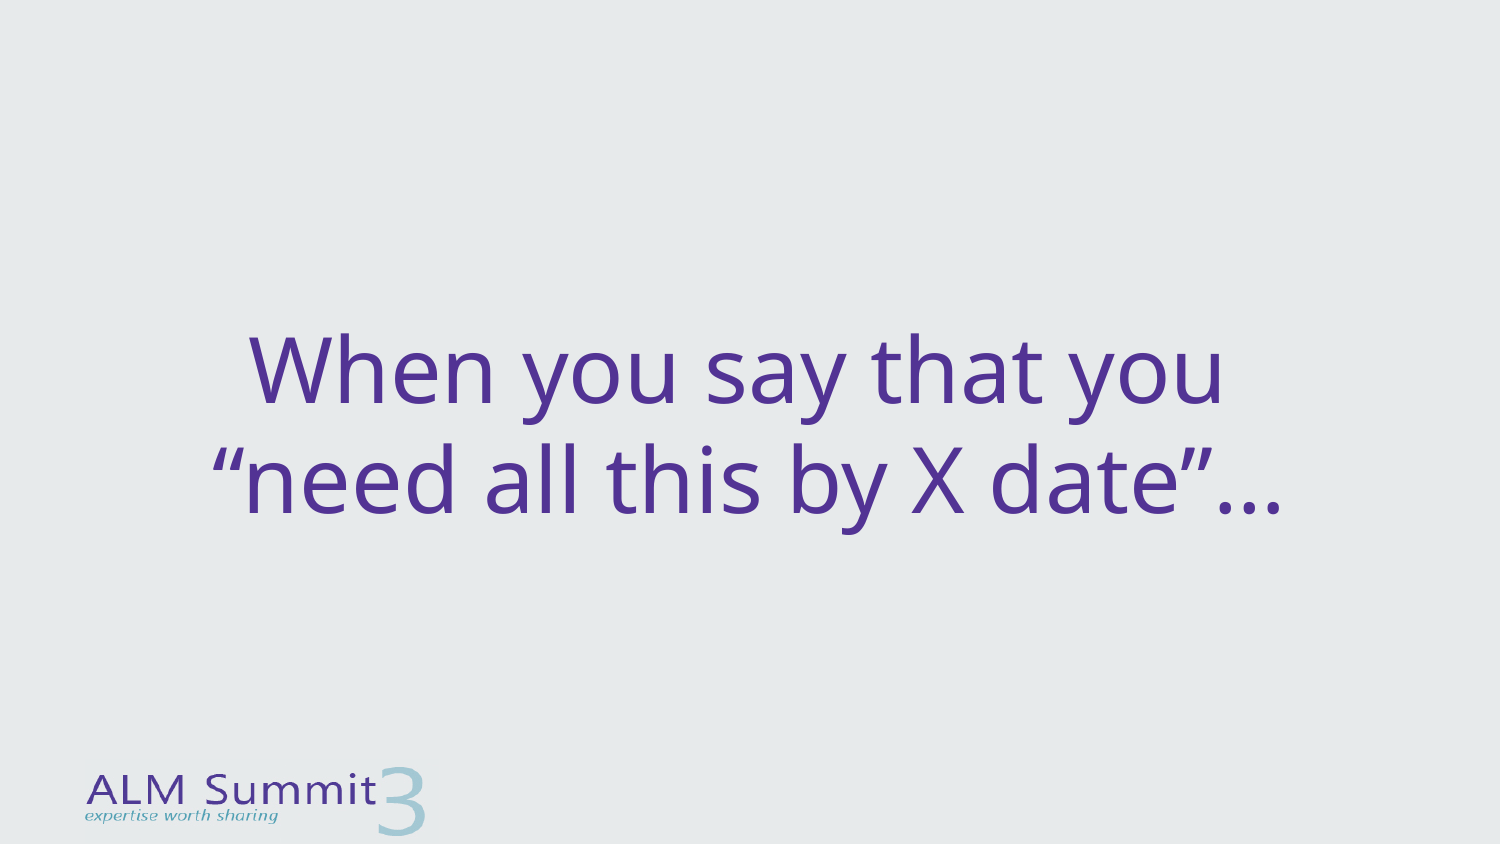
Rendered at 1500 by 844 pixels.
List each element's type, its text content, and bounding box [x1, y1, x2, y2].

title When you say that you “need all this by X date”… [0, 0, 1500, 844]
